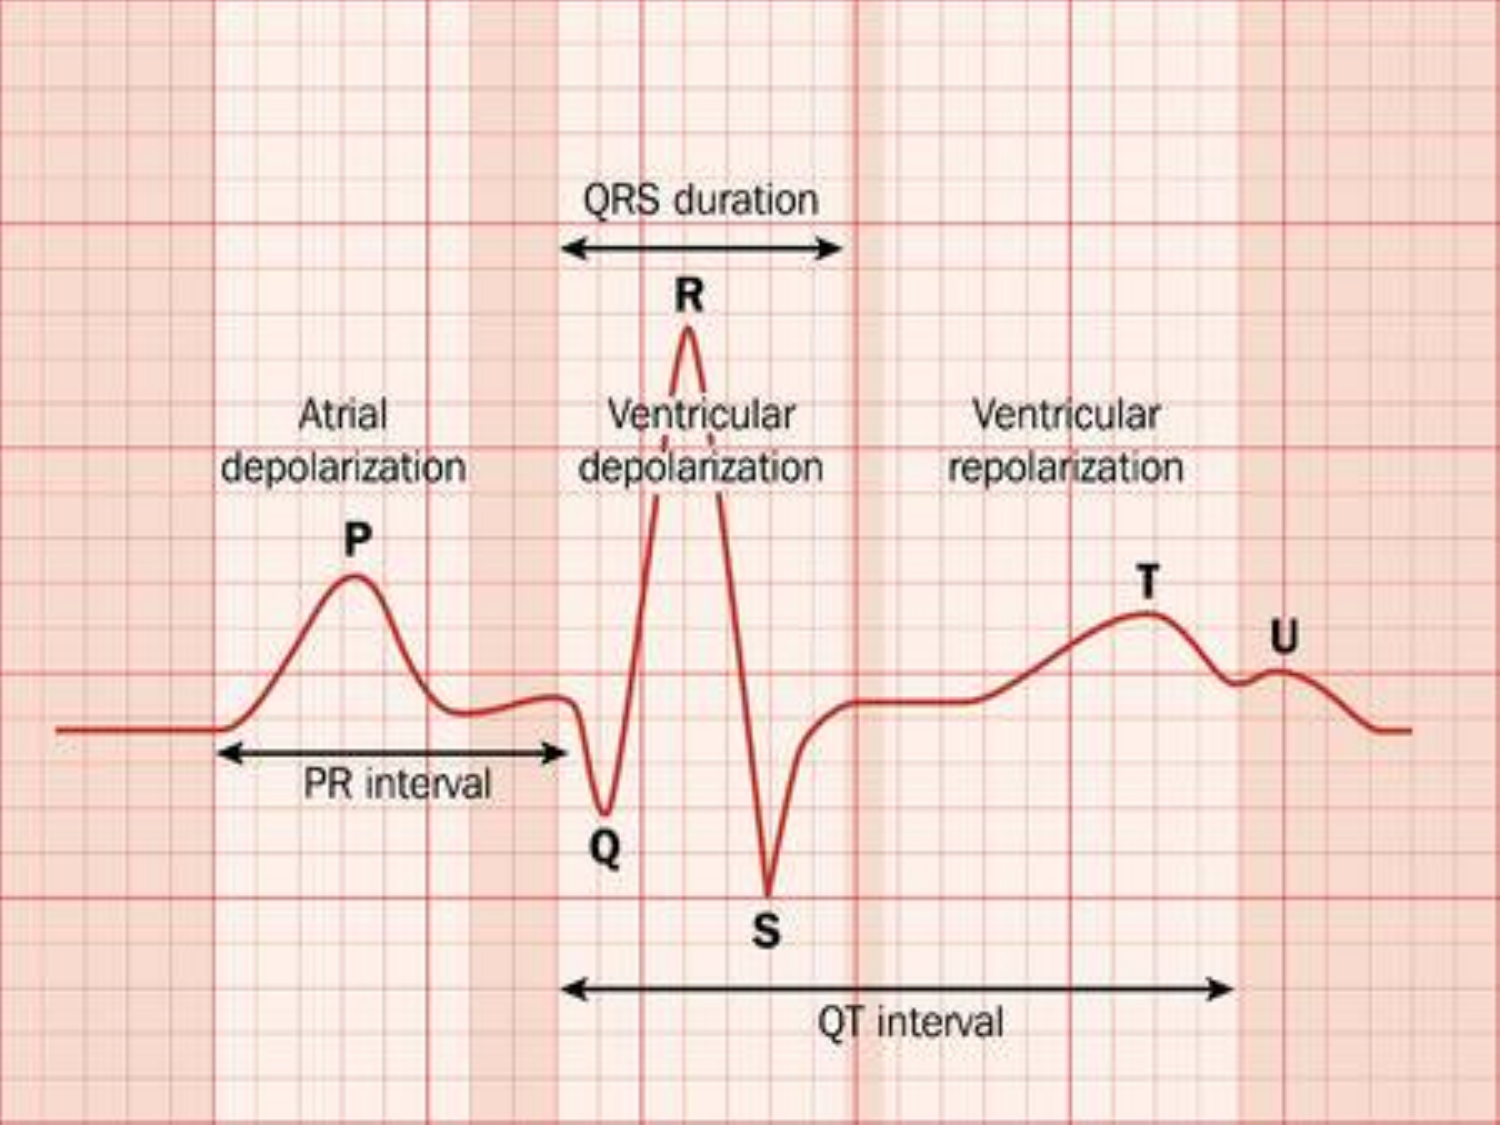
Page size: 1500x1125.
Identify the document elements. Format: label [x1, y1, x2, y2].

list [0, 0, 1500, 1125]
